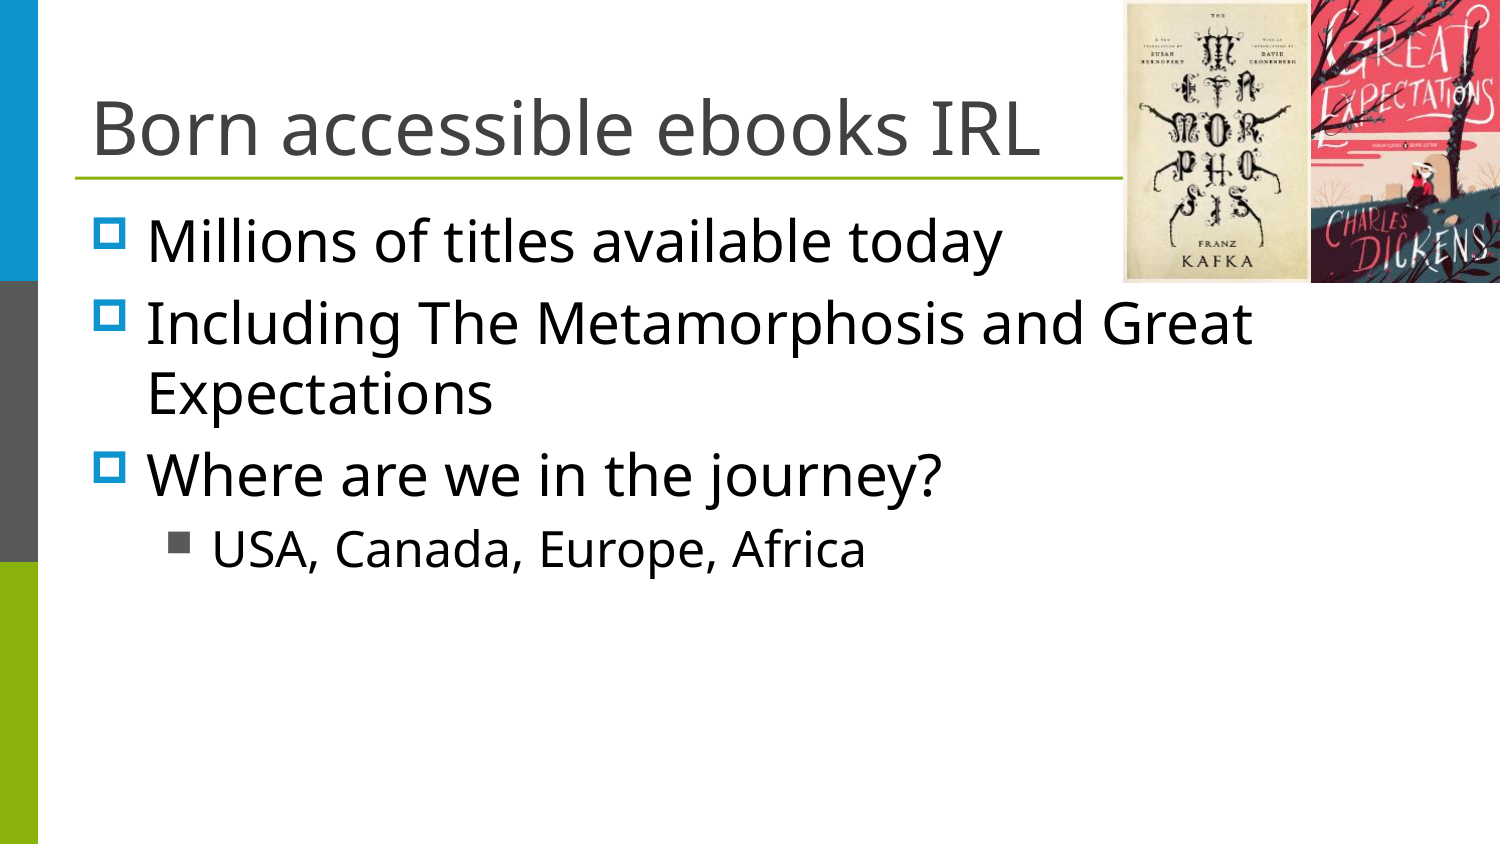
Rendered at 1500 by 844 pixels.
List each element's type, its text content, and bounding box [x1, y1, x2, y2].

picture [1122, 0, 1500, 283]
list Millions of titles available today Including The Metamorphosis and Great Expectations Where are we in the journey? USA, Canada, Europe, Africa [75, 196, 1425, 755]
title Born accessible ebooks IRL [75, 34, 1117, 179]
